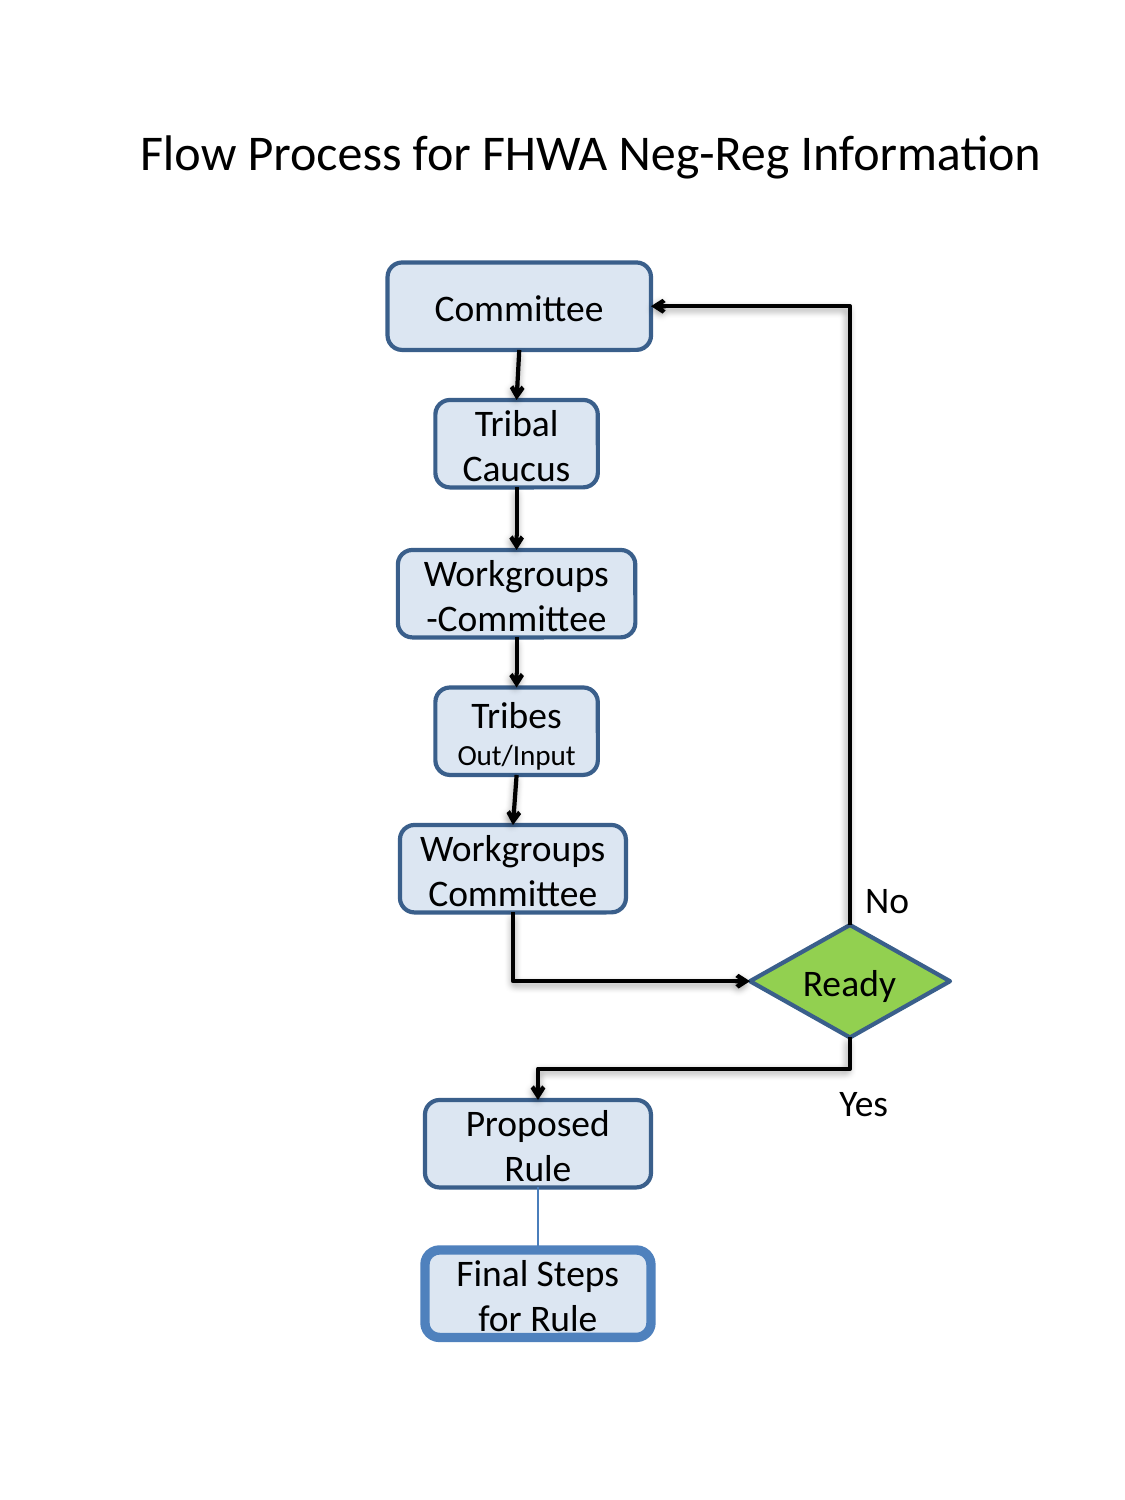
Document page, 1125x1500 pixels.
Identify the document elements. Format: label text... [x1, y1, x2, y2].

text_box Final Steps for Rule [422, 1247, 654, 1340]
text_box Tribal Caucus [433, 397, 600, 490]
text_box Workgroups Committee [397, 822, 621, 915]
text_box No [850, 868, 925, 929]
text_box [512, 774, 517, 826]
text_box Ready [788, 951, 912, 1012]
text_box Workgroups -Committee [395, 547, 435, 640]
text_box Tribes Out/Input [433, 694, 600, 778]
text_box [516, 349, 520, 401]
title Flow Process for FHWA Neg-Reg Information [112, 87, 1069, 213]
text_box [596, 828, 666, 1066]
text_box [662, 912, 726, 1225]
text_box Yes [824, 1072, 904, 1132]
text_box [440, 515, 1061, 716]
text_box Proposed Rule [422, 1097, 654, 1190]
text_box Committee [385, 260, 654, 353]
text_box [912, 957, 953, 1005]
text_box [749, 957, 788, 1005]
text_box [800, 1012, 900, 1039]
text_box [799, 927, 901, 951]
